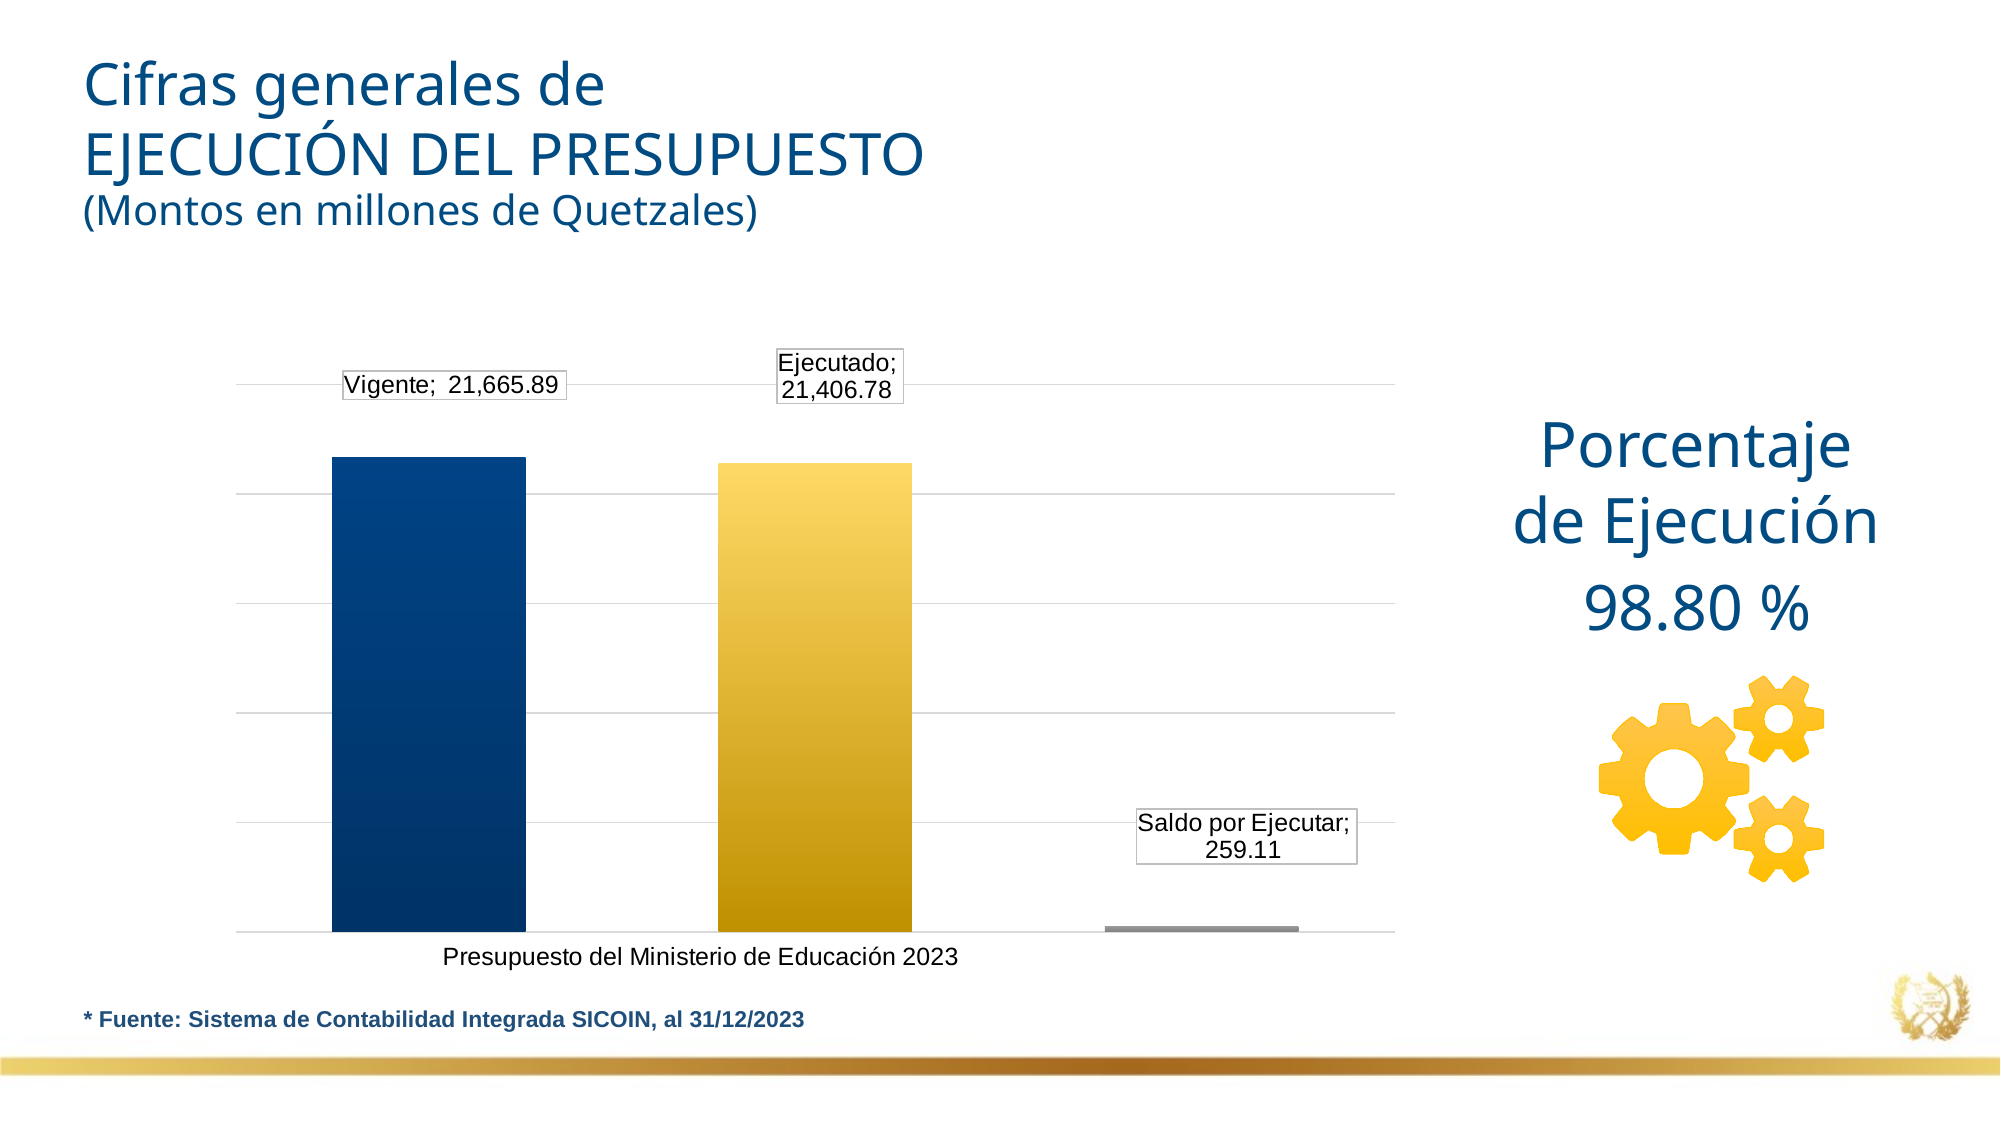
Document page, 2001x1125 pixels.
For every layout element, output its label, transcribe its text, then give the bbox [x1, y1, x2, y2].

chart [0, 271, 1483, 997]
text_box Cifras generales de EJECUCIÓN DEL PRESUPUESTO [68, 39, 1187, 195]
text_box (Montos en millones de Quetzales) [68, 176, 787, 242]
picture [0, 0, 2001, 1125]
text_box * Fuente: Sistema de Contabilidad Integrada SICOIN, al 31/12/2023 [68, 997, 842, 1040]
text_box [1483, 398, 1896, 882]
